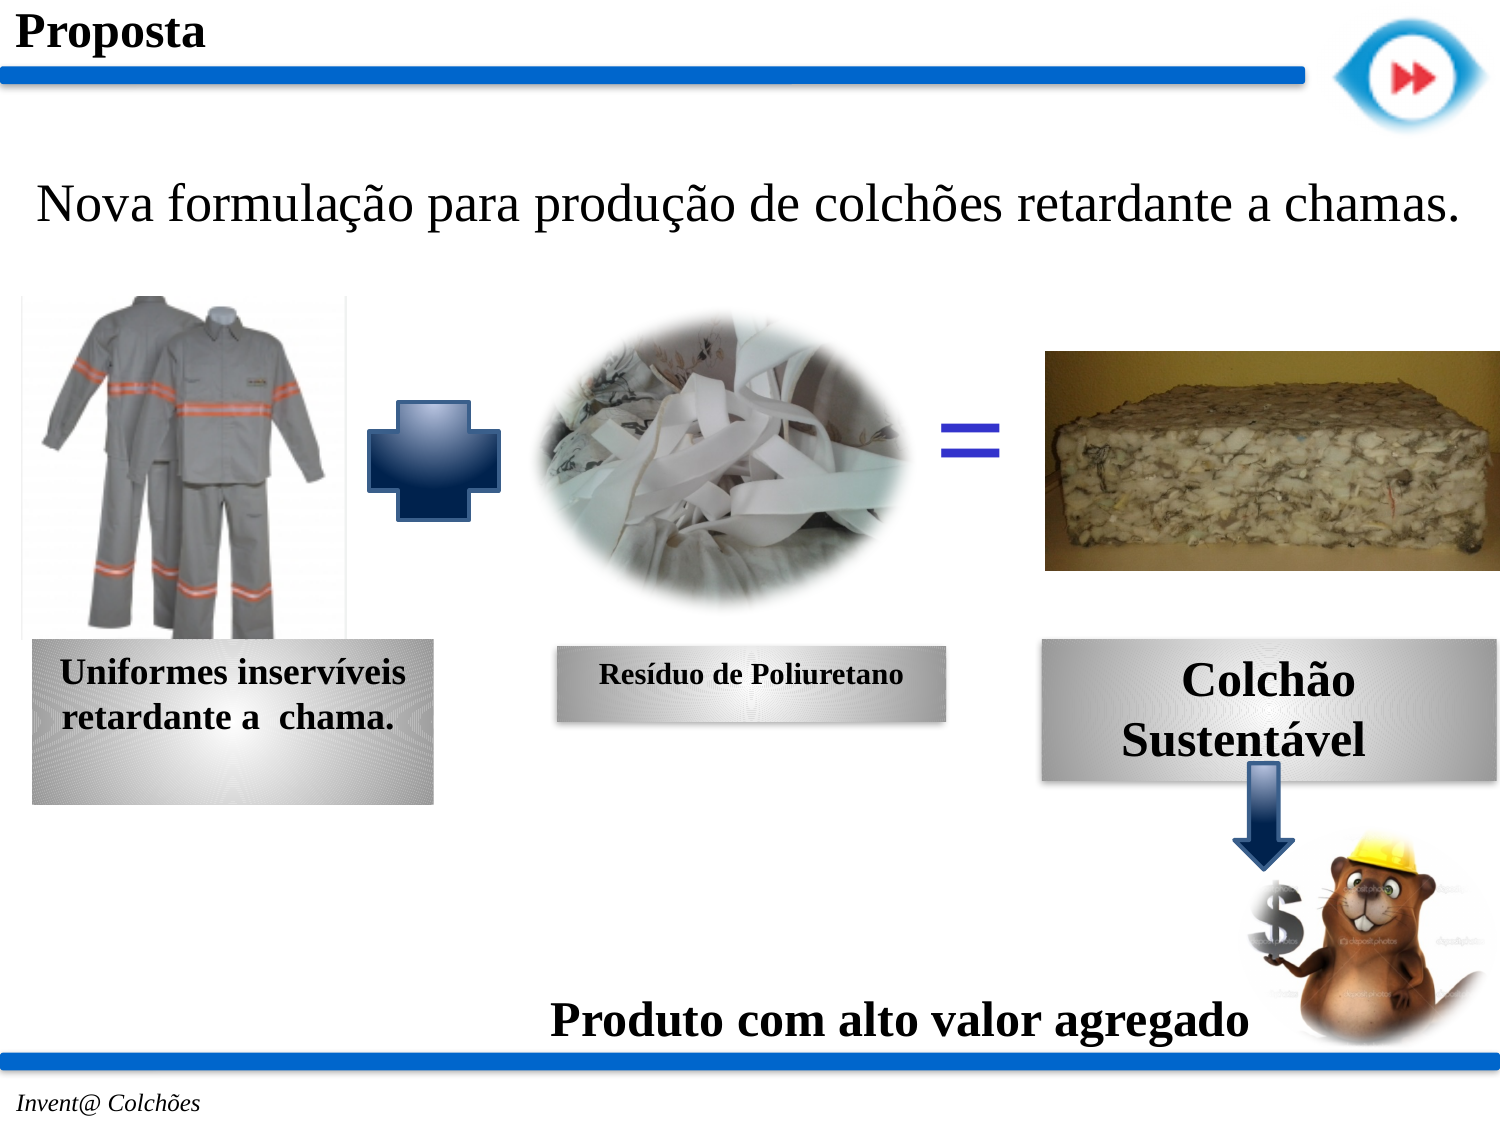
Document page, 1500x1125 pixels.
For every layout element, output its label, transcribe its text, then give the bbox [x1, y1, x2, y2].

text_box [1246, 761, 1281, 822]
picture [1310, 0, 1500, 142]
picture [525, 304, 920, 618]
picture [1045, 351, 1500, 571]
text_box [0, 1052, 1500, 1071]
text_box Proposta [1, 0, 222, 65]
text_box Colchão Sustentável [1041, 639, 1497, 781]
text_box [367, 400, 501, 522]
text_box Produto com alto valor agregado [531, 978, 1228, 1050]
text_box Uniformes inservíveis retardante a chama. [32, 639, 434, 805]
picture [21, 296, 347, 640]
text_box Invent@ Colchões [1, 1079, 216, 1125]
text_box Nova formulação para produção de colchões retardante a chamas. [21, 159, 1482, 240]
picture [1234, 823, 1500, 1060]
text_box Resíduo de Poliuretano [557, 646, 947, 722]
text_box = [925, 349, 1027, 516]
text_box [0, 66, 1305, 85]
